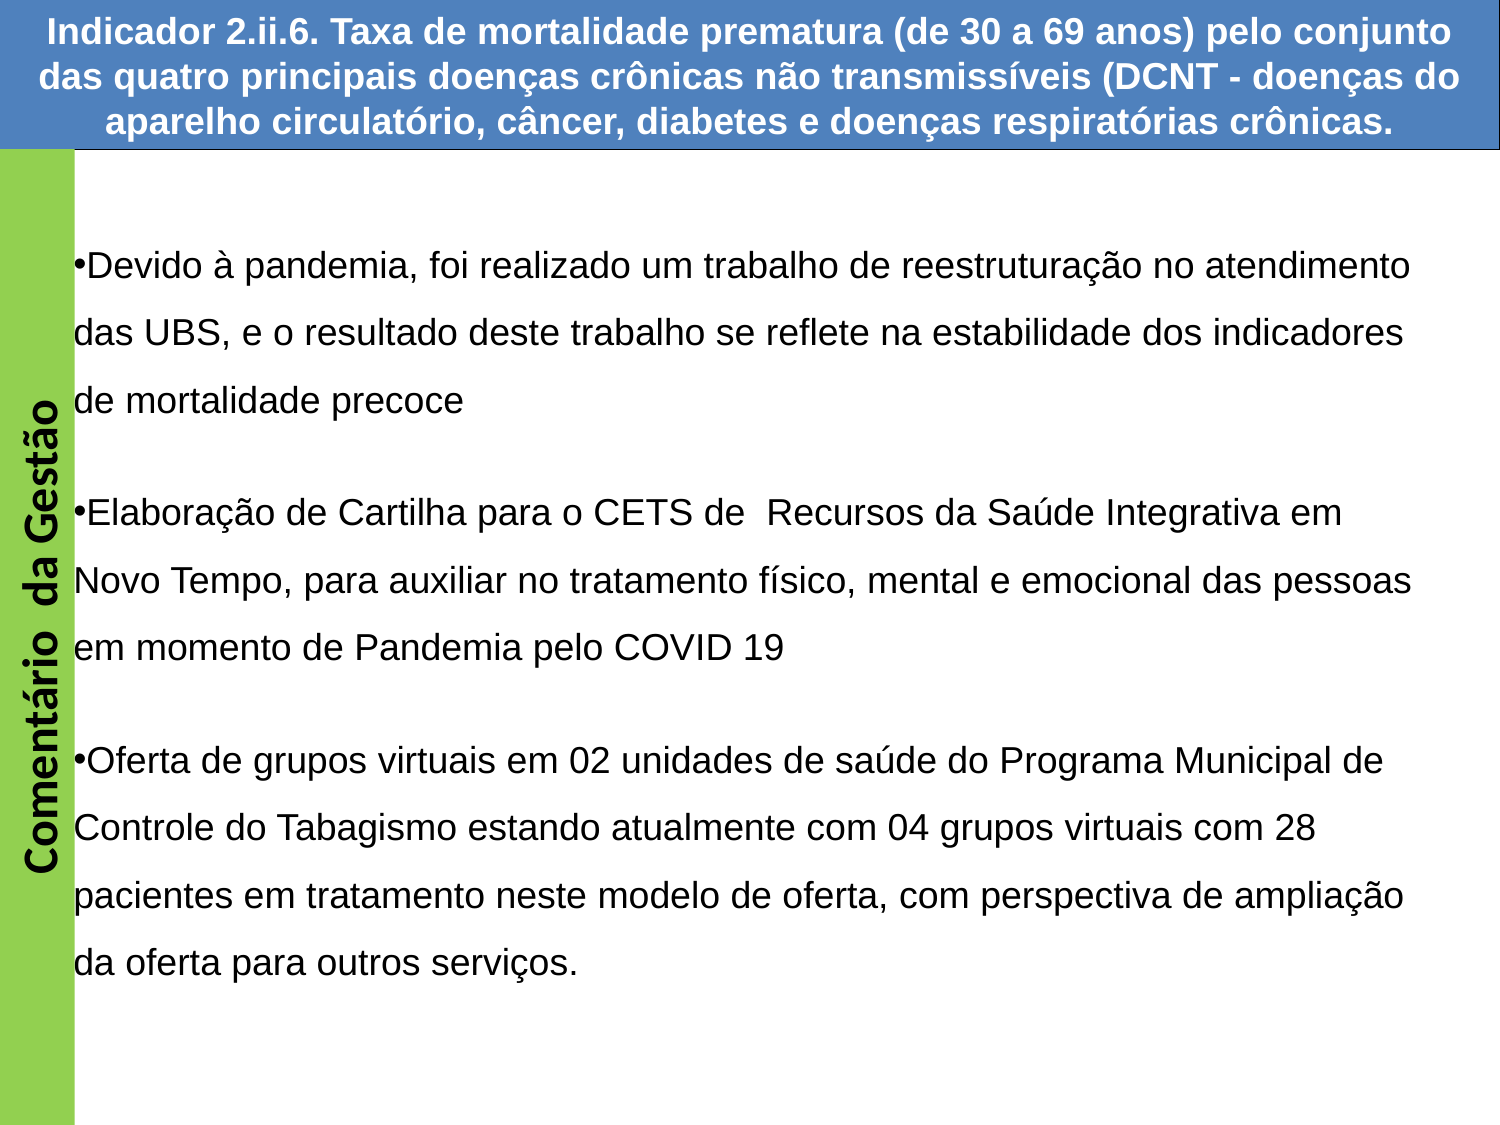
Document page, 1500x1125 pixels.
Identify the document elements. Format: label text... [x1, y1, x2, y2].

text_box Comentário da Gestão [0, 149, 75, 1125]
text_box Indicador 2.ii.6. Taxa de mortalidade prematura (de 30 a 69 anos) pelo conjunto das quatro principais doenças crônicas não transmissíveis (DCNT - doenças do aparelho circulatório, câncer, diabetes e doenças respiratórias crônicas. [0, 0, 1500, 150]
text_box Devido à pandemia, foi realizado um trabalho de reestruturação no atendimento das UBS, e o resultado deste trabalho se reflete na estabilidade dos indicadores de mortalidade precoce Elaboração de Cartilha para o CETS de Recursos da Saúde Integrativa em Novo Tempo, para auxiliar no tratamento físico, mental e emocional das pessoas em momento de Pandemia pelo COVID 19 Oferta de grupos virtuais em 02 unidades de saúde do Programa Municipal de Controle do Tabagismo estando atualmente com 04 grupos virtuais com 28 pacientes em tratamento neste modelo de oferta, com perspectiva de ampliação da oferta para outros serviços. [75, 210, 1430, 1125]
